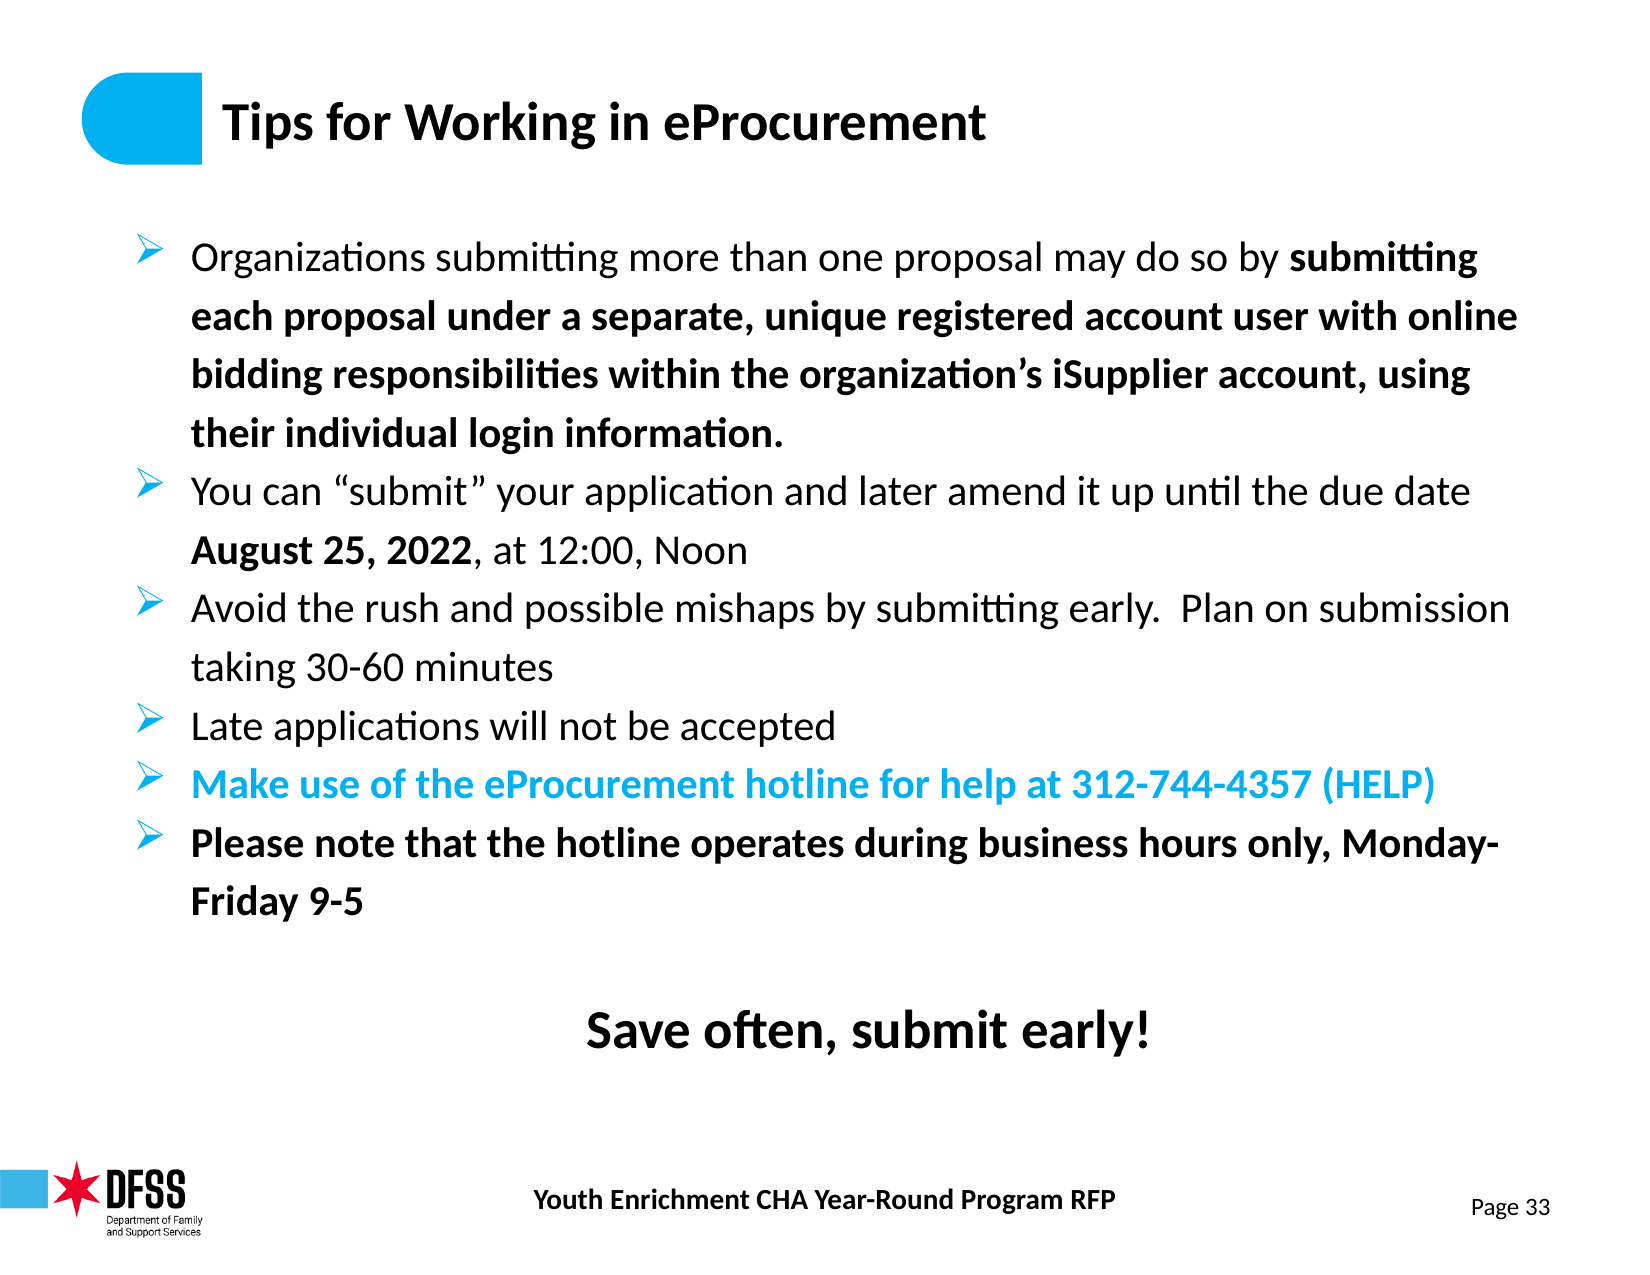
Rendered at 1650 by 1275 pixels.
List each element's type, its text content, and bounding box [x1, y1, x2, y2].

list Organizations submitting more than one proposal may do so by submitting each proposal under a separate, unique registered account user with online bidding responsibilities within the organization’s iSupplier account, using their individual login information. You can “submit” your application and later amend it up until the due date August 25, 2022, at 12:00, Noon Avoid the rush and possible mishaps by submitting early. Plan on submission taking 30-60 minutes Late applications will not be accepted Make use of the eProcurement hotline for help at 312-744-4357 (HELP) Please note that the hotline operates during business hours only, Monday-Friday 9-5 Save often, submit early! [116, 213, 1568, 1074]
picture [0, 1158, 207, 1240]
slide_number Page 33 [1182, 1181, 1568, 1250]
text_box Youth Enrichment CHA Year-Round Program RFP [272, 1148, 1378, 1248]
title Tips for Working in eProcurement [206, 76, 1568, 160]
